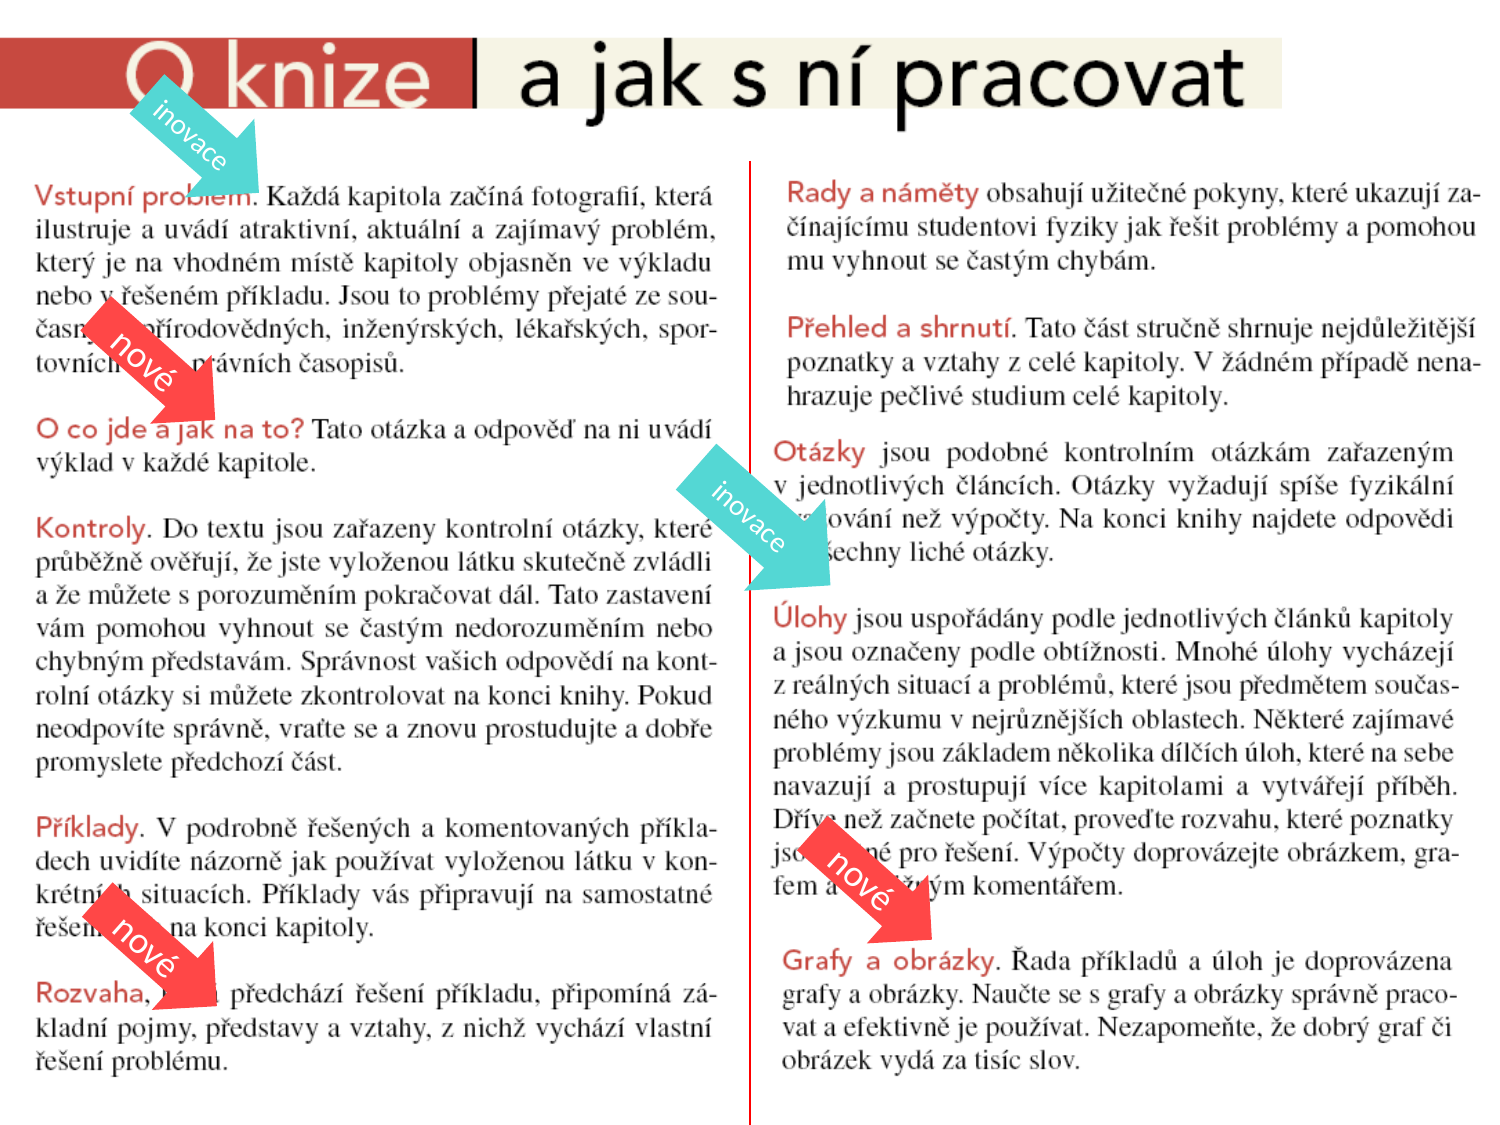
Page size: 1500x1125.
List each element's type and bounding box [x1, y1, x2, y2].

picture [777, 933, 1487, 1083]
text_box [75, 90, 953, 1000]
picture [0, 0, 1493, 1084]
